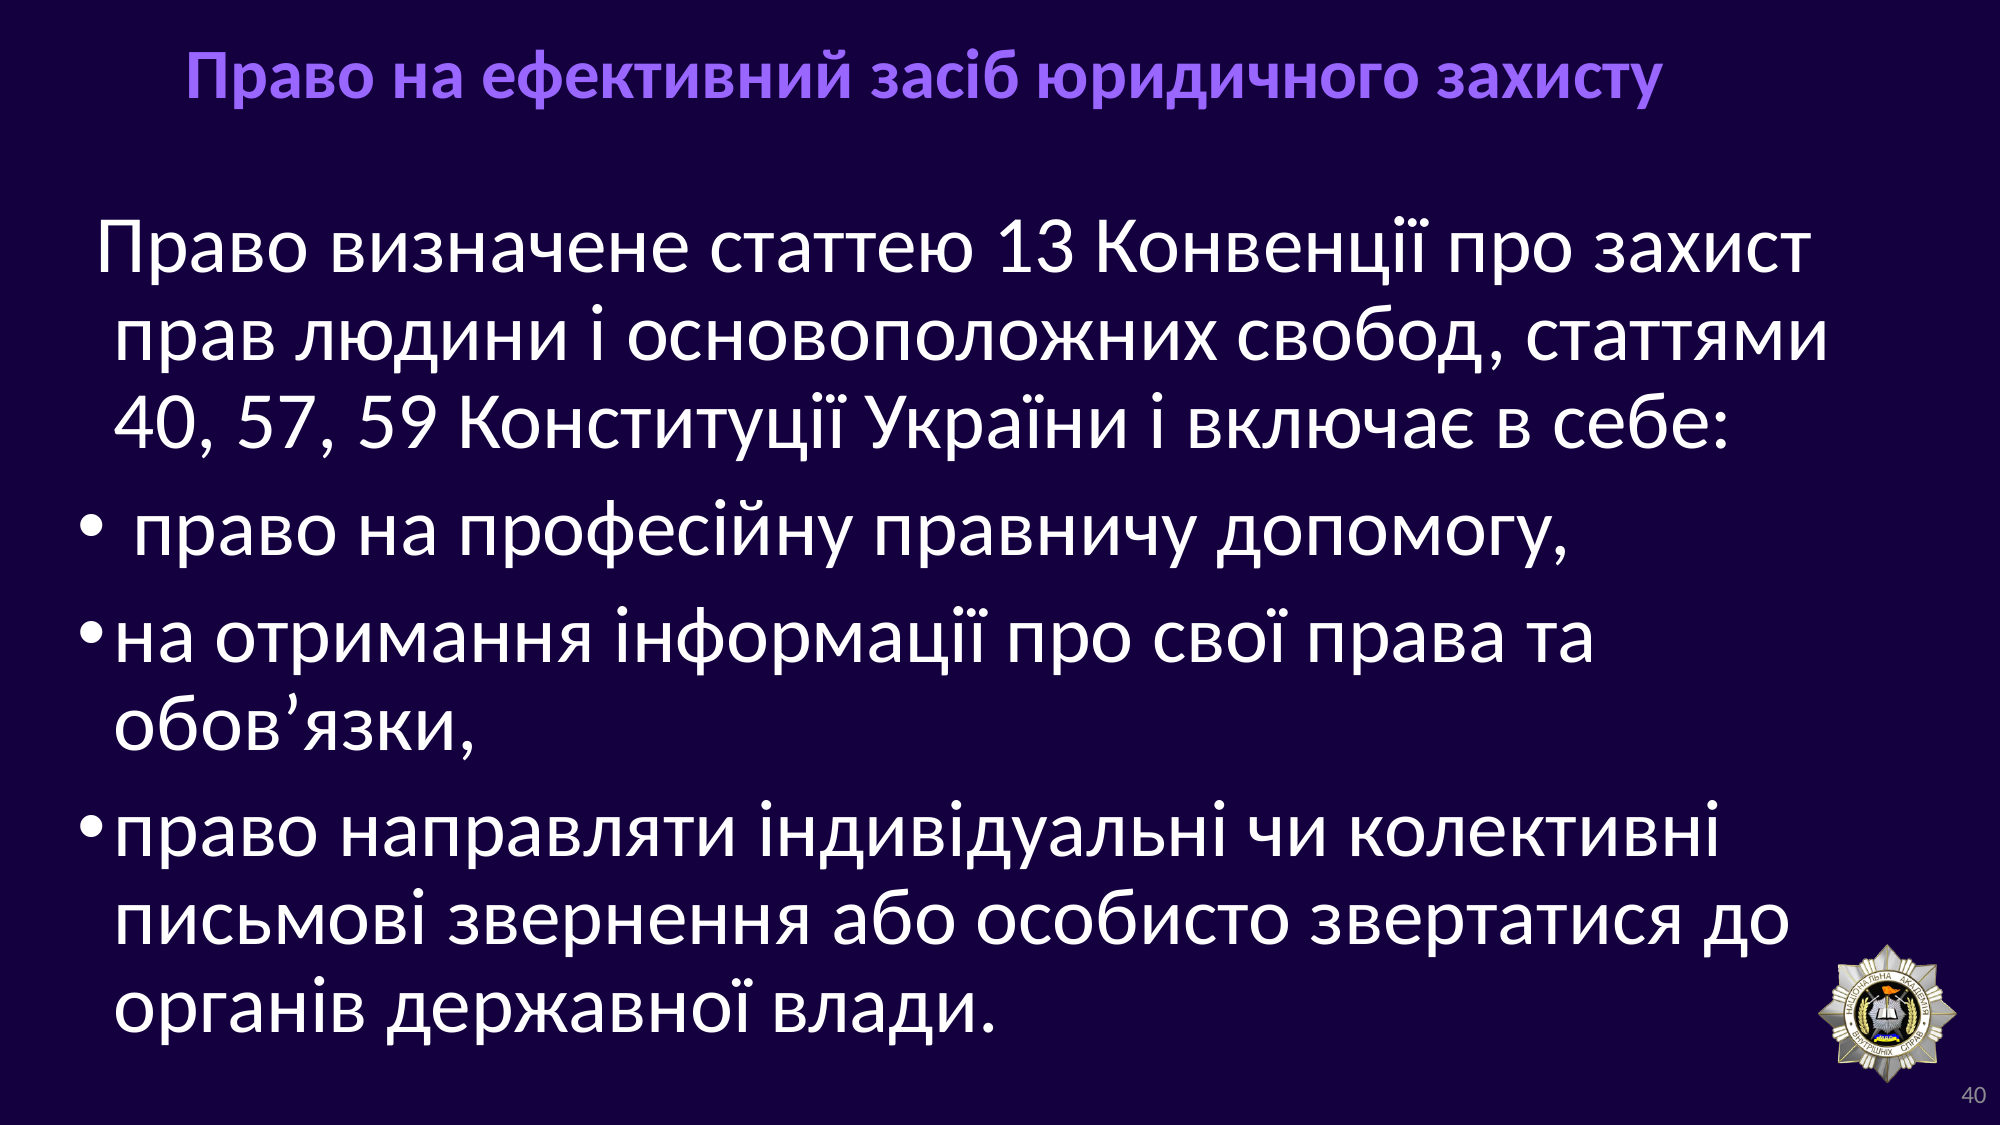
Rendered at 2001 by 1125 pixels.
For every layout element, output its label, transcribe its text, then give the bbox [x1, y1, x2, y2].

slide_number 40 [1938, 1063, 2000, 1124]
list Право на ефективний засіб юридичного захисту [158, 29, 1856, 178]
list Право визначене статтею 13 Конвенції про захист прав людини і основоположних свобод, статтями 40, 57, 59 Конституції України і включає в себе: право на професійну правничу допомогу, на отримання інформації про свої права та обов’язки, право направляти індивідуальні чи колективні письмові звернення або особисто звертатися до органів державної влади. [62, 195, 1938, 1063]
picture [1814, 941, 1959, 1085]
